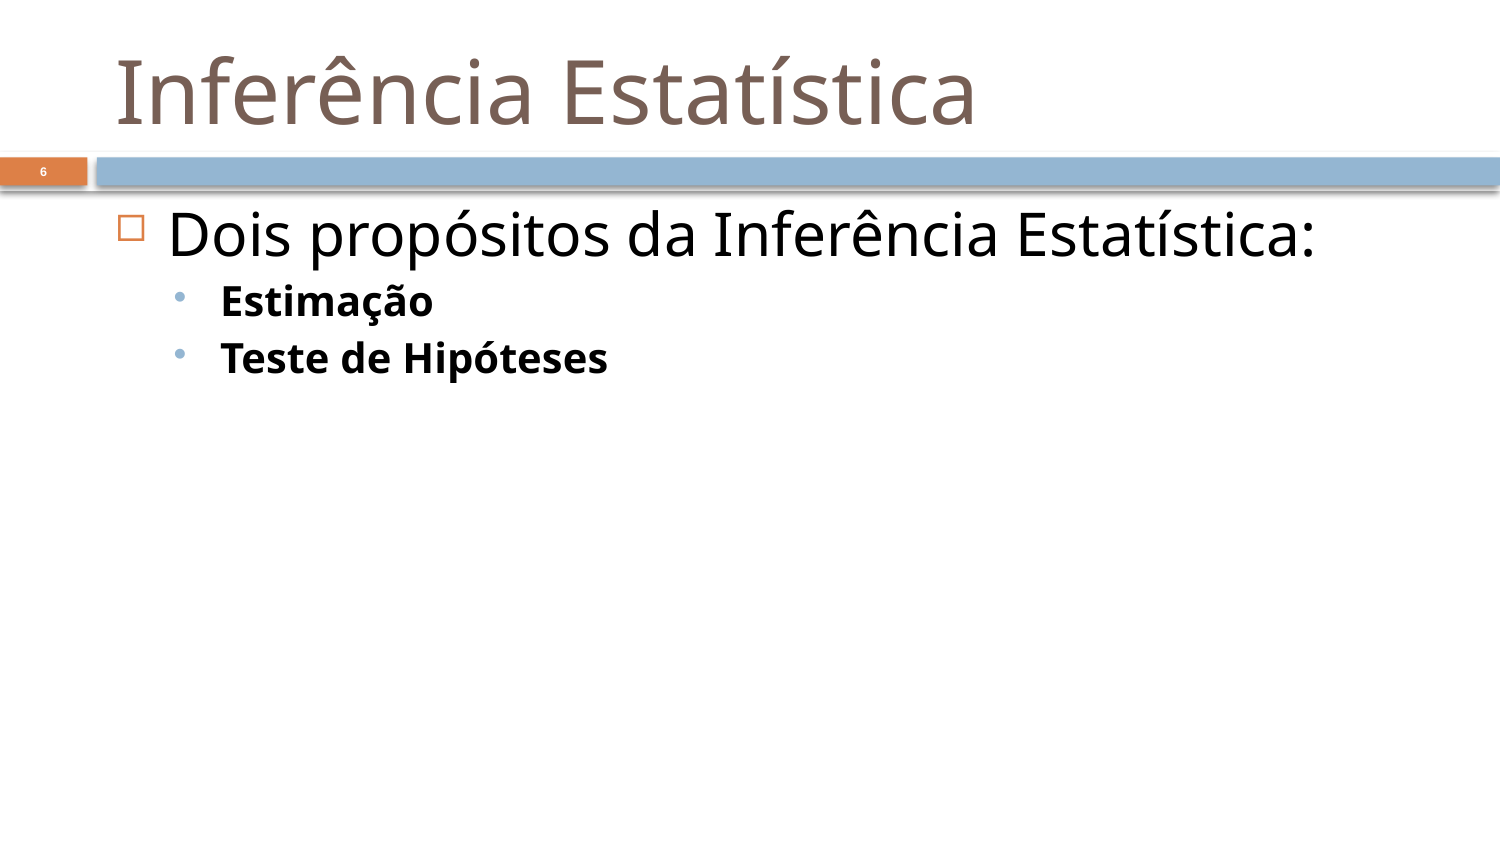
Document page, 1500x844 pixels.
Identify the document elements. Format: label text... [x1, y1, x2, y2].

slide_number 6 [0, 156, 88, 187]
list Dois propósitos da Inferência Estatística: Estimação Teste de Hipóteses [100, 196, 1438, 750]
title Inferência Estatística [100, 28, 1438, 150]
